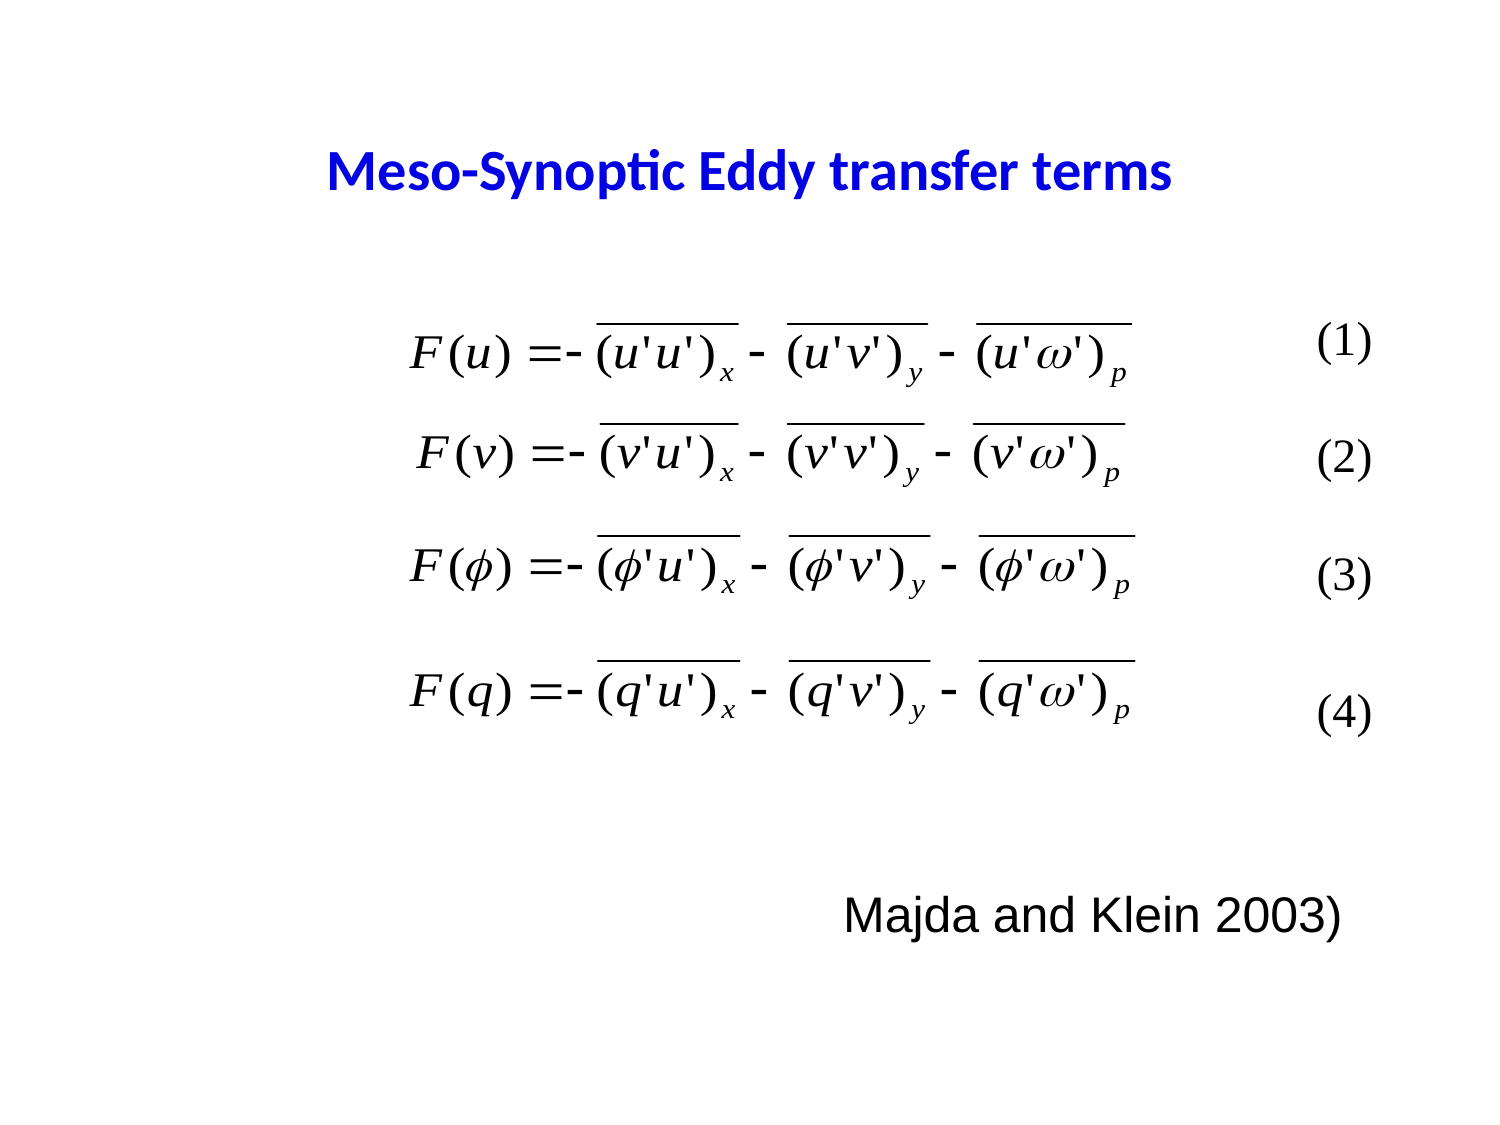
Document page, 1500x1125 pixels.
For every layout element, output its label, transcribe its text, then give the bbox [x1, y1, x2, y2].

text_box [399, 312, 1144, 398]
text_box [399, 649, 1148, 735]
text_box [399, 524, 1148, 610]
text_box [406, 412, 1137, 498]
text_box Majda and Klein 2003) [828, 874, 1358, 950]
text_box (1) (2) (3) (4) [999, 299, 1388, 745]
text_box Meso-Synoptic Eddy transfer terms [74, 125, 1425, 210]
